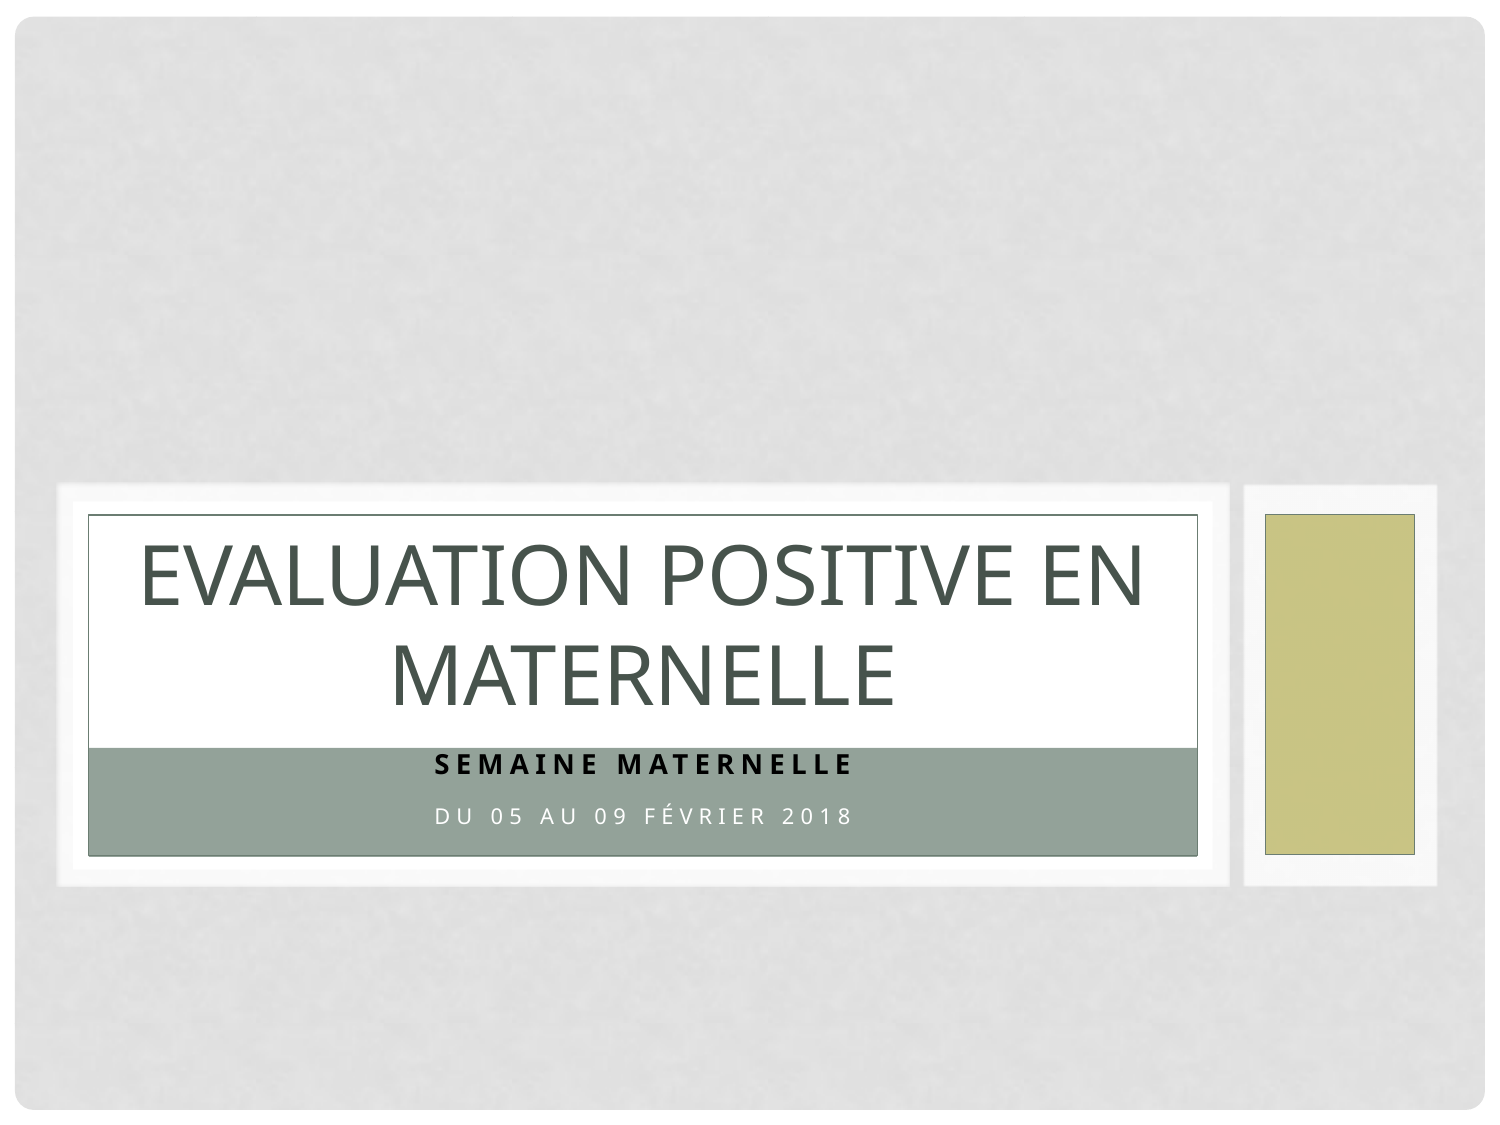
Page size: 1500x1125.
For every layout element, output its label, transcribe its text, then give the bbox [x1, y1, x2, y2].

subtitle Semaine maternelle Du 05 au 09 février 2018 [105, 739, 1181, 838]
title EVALUATION POSITIVE en MATERNELLE [99, 529, 1187, 730]
